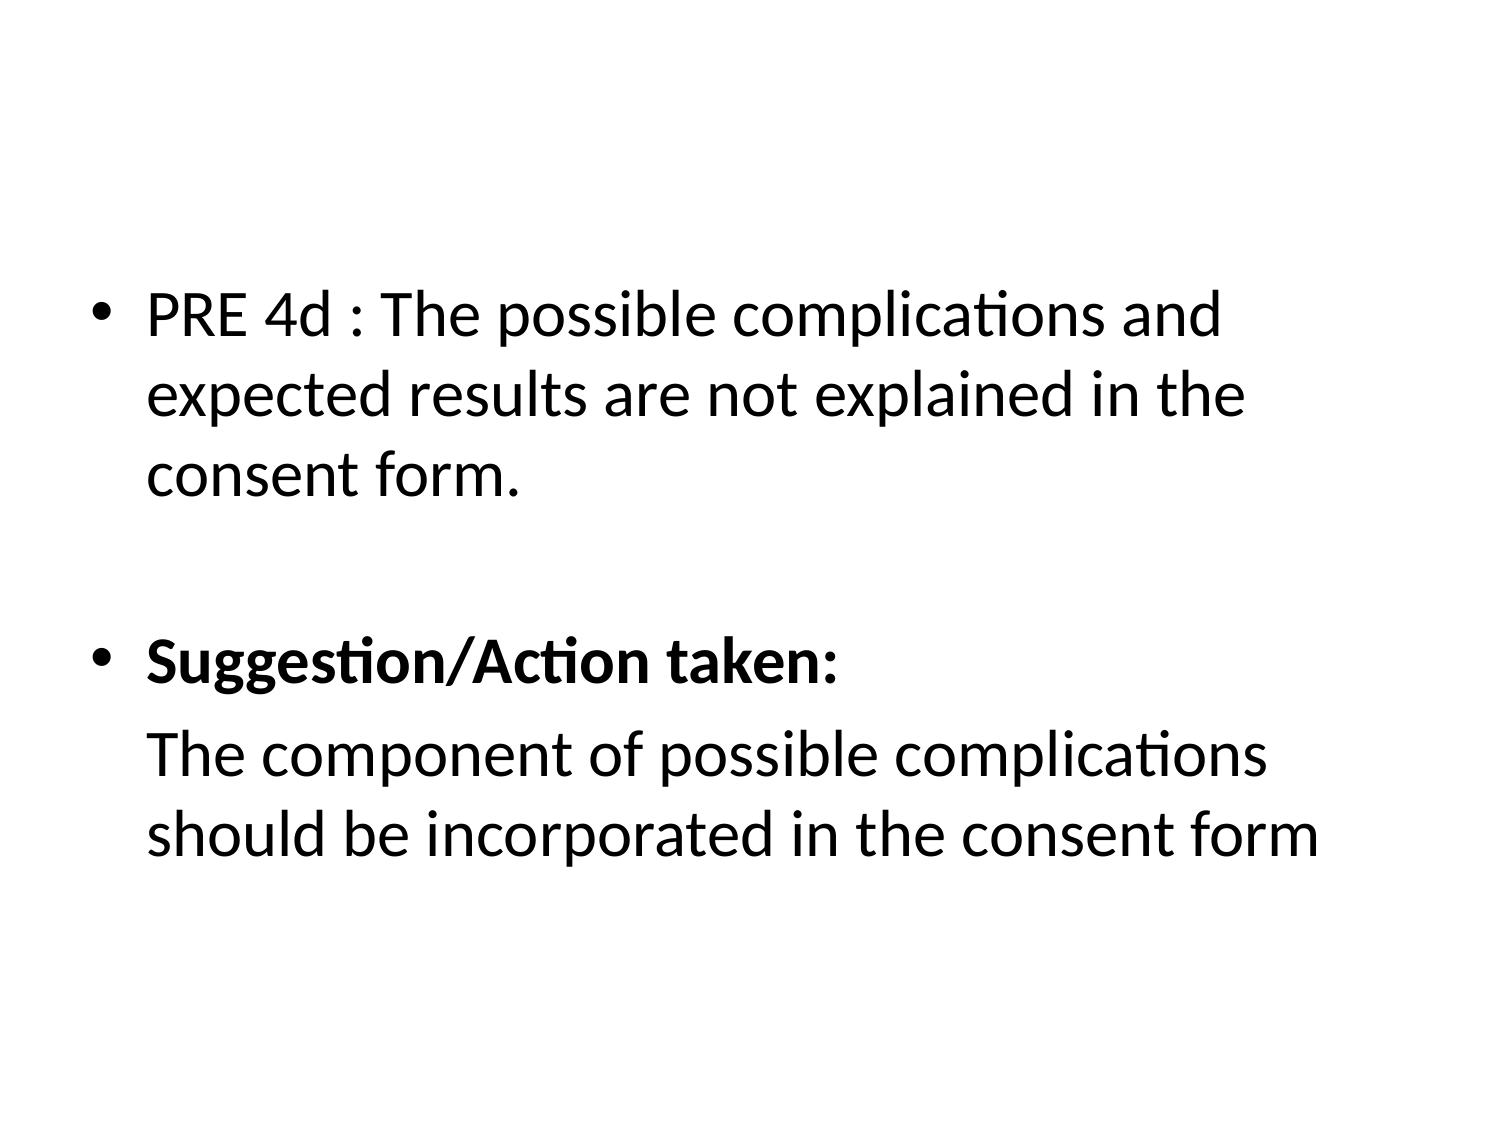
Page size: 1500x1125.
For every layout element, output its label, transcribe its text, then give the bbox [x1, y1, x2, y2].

list PRE 4d : The possible complications and expected results are not explained in the consent form. Suggestion/Action taken: The component of possible complications should be incorporated in the consent form [75, 262, 1425, 1005]
